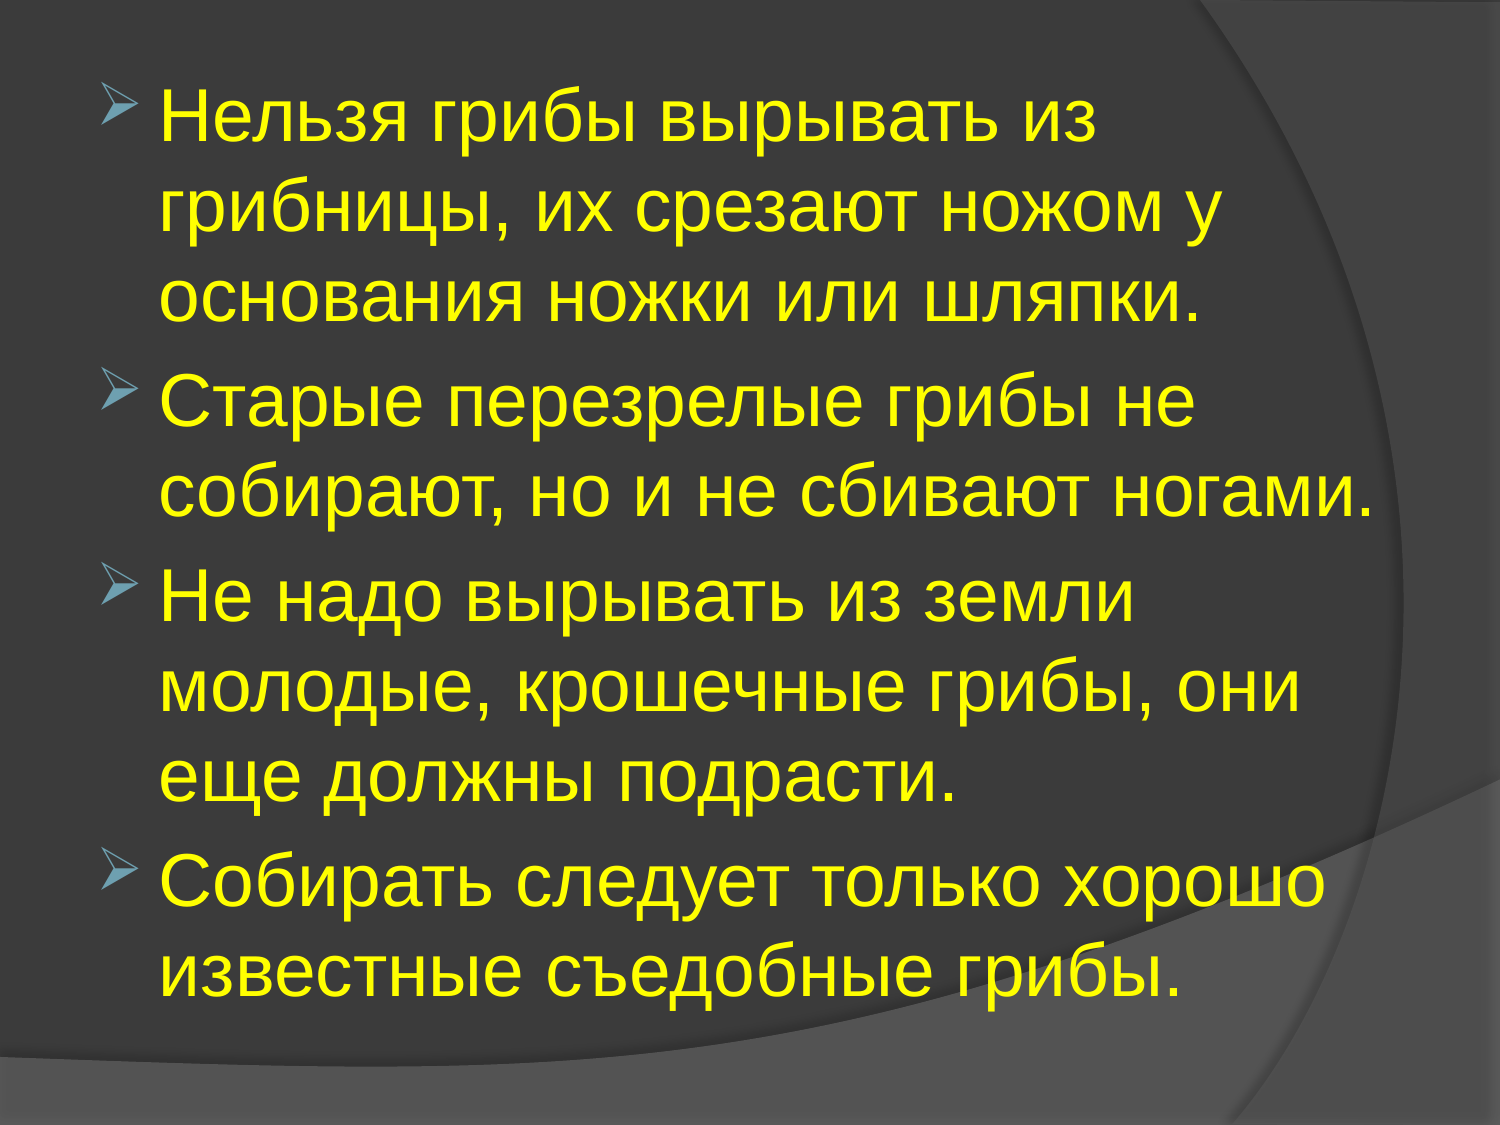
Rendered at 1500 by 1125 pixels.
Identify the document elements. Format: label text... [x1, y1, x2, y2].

list Нельзя грибы вырывать из грибницы, их срезают ножом у основания ножки или шляпки. Старые перезрелые грибы не собирают, но и не сбивают ногами. Не надо вырывать из земли молодые, крошечные грибы, они еще должны подрасти. Собирать следует только хорошо известные съедобные грибы. [74, 58, 1426, 1036]
